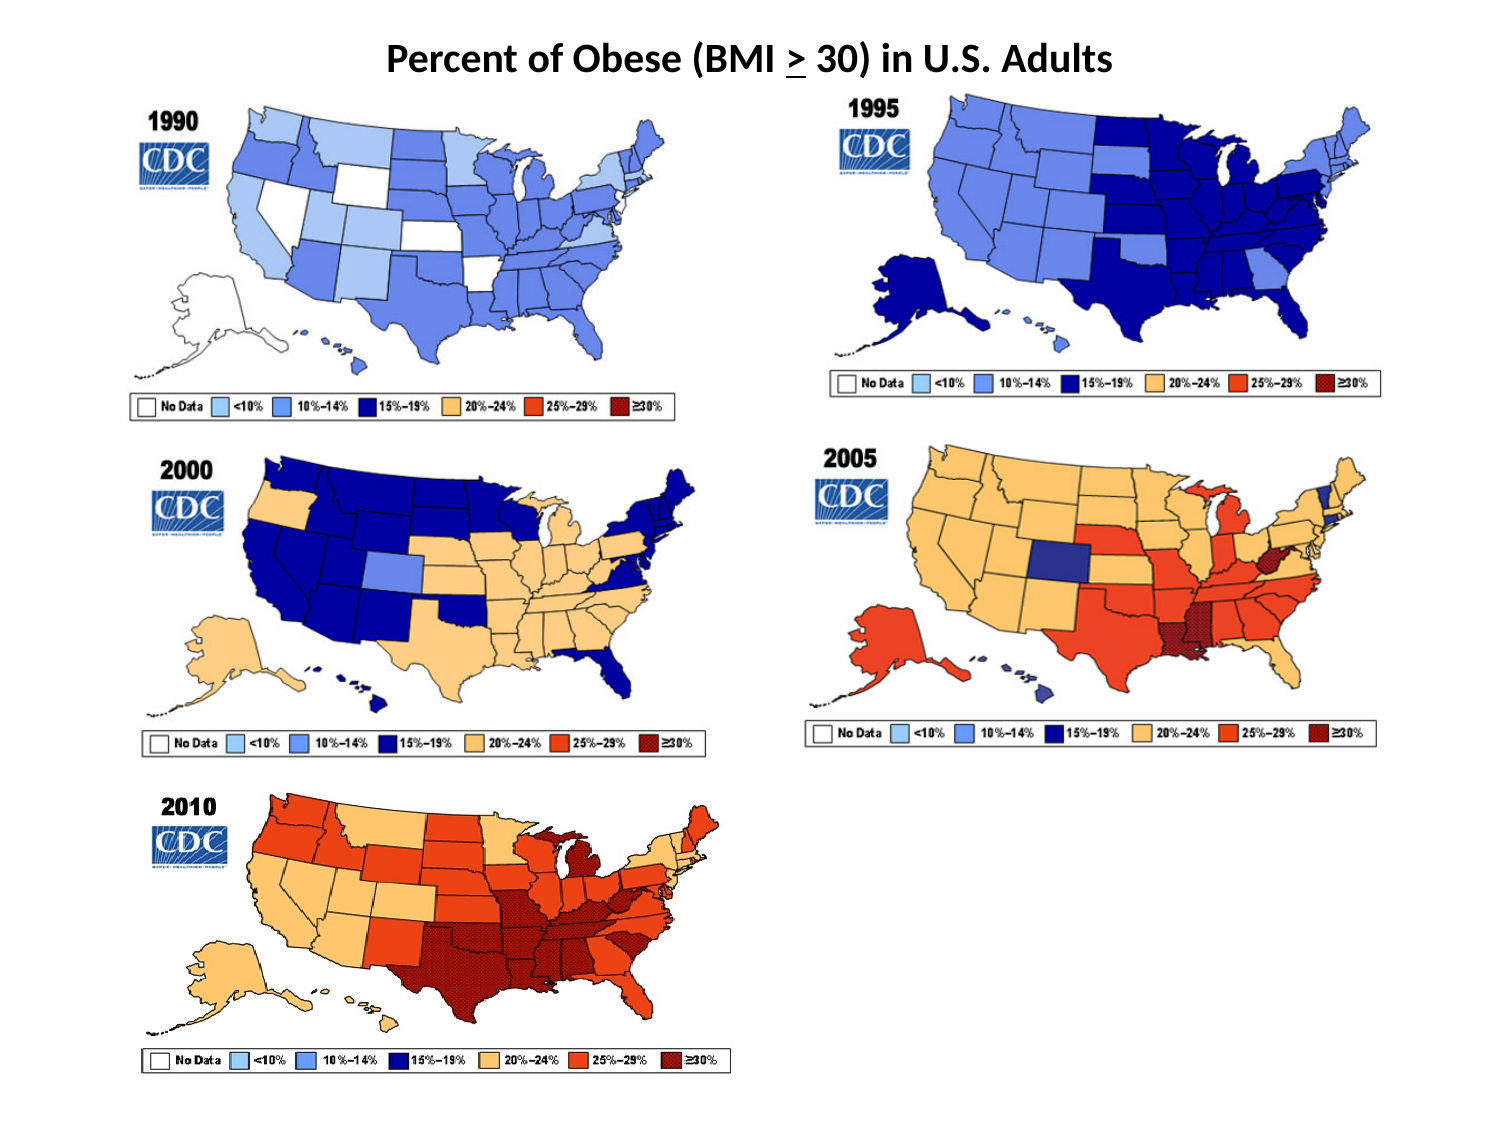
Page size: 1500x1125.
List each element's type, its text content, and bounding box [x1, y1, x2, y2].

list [124, 99, 682, 425]
picture [799, 437, 1384, 751]
picture [137, 787, 739, 1076]
title Percent of Obese (BMI > 30) in U.S. Adults [74, 0, 1426, 113]
picture [824, 87, 1388, 401]
picture [137, 449, 713, 760]
